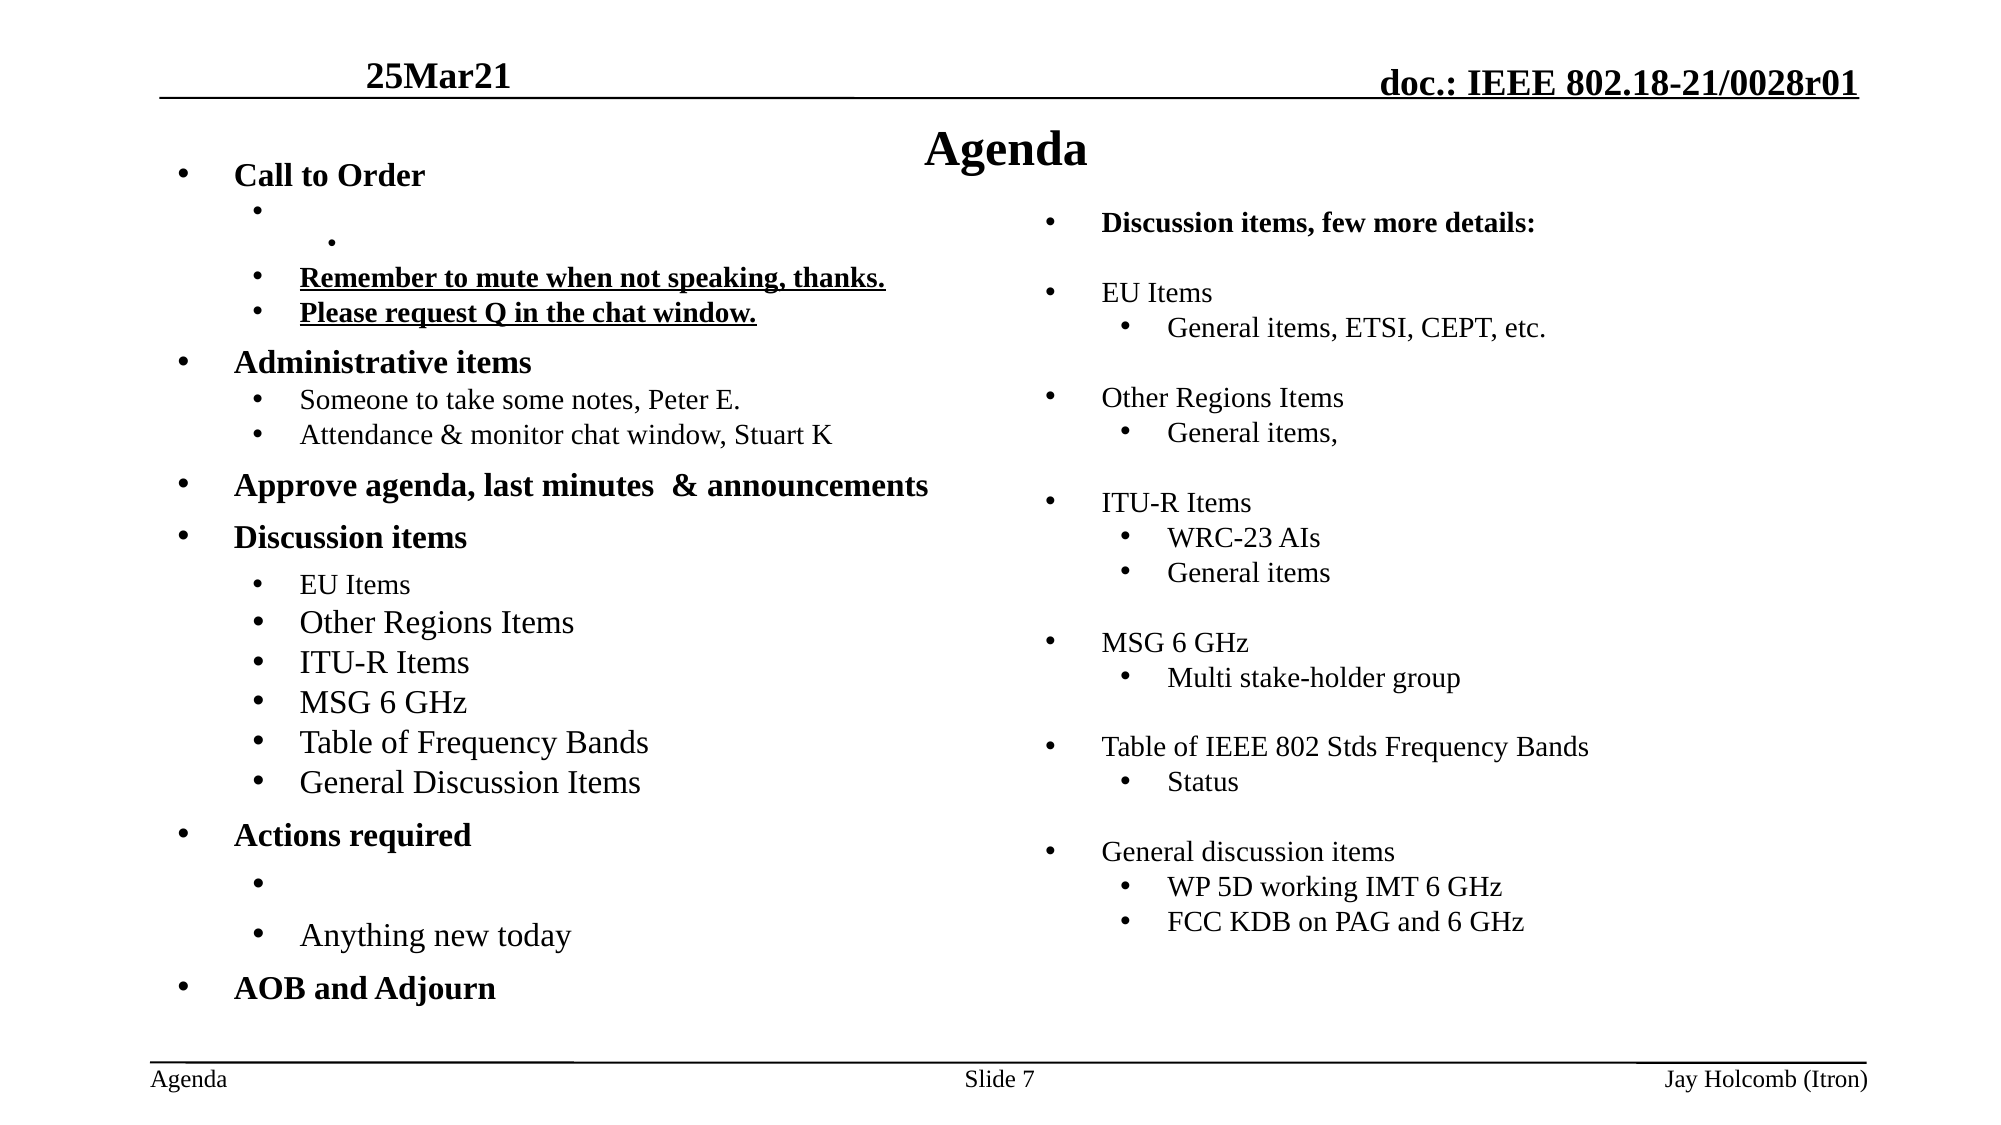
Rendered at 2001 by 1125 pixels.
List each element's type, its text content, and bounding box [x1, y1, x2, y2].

title Agenda [368, 95, 1644, 195]
text_box Discussion items, few more details: EU Items General items, ETSI, CEPT, etc. Other Regions Items General items, ITU-R Items WRC-23 AIs General items MSG 6 GHz Multi stake-holder group Table of IEEE 802 Stds Frequency Bands Status General discussion items WP 5D working IMT 6 GHz FCC KDB on PAG and 6 GHz [1030, 195, 1869, 1063]
list Call to Order Attendance on IMAT with Webex check Please check your affiliation Remember to mute when not speaking, thanks. Please request Q in the chat window. Administrative items Someone to take some notes, Peter E. Attendance & monitor chat window, Stuart K Approve agenda, last minutes & announcements Discussion items EU Items Other Regions Items ITU-R Items MSG 6 GHz Table of Frequency Bands General Discussion Items Actions required Anything new today AOB and Adjourn [162, 145, 1101, 1045]
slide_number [365, 45, 727, 97]
slide_number Slide 7 [933, 1061, 1067, 1123]
footer Jay Holcomb (Itron) [1171, 1063, 1869, 1093]
